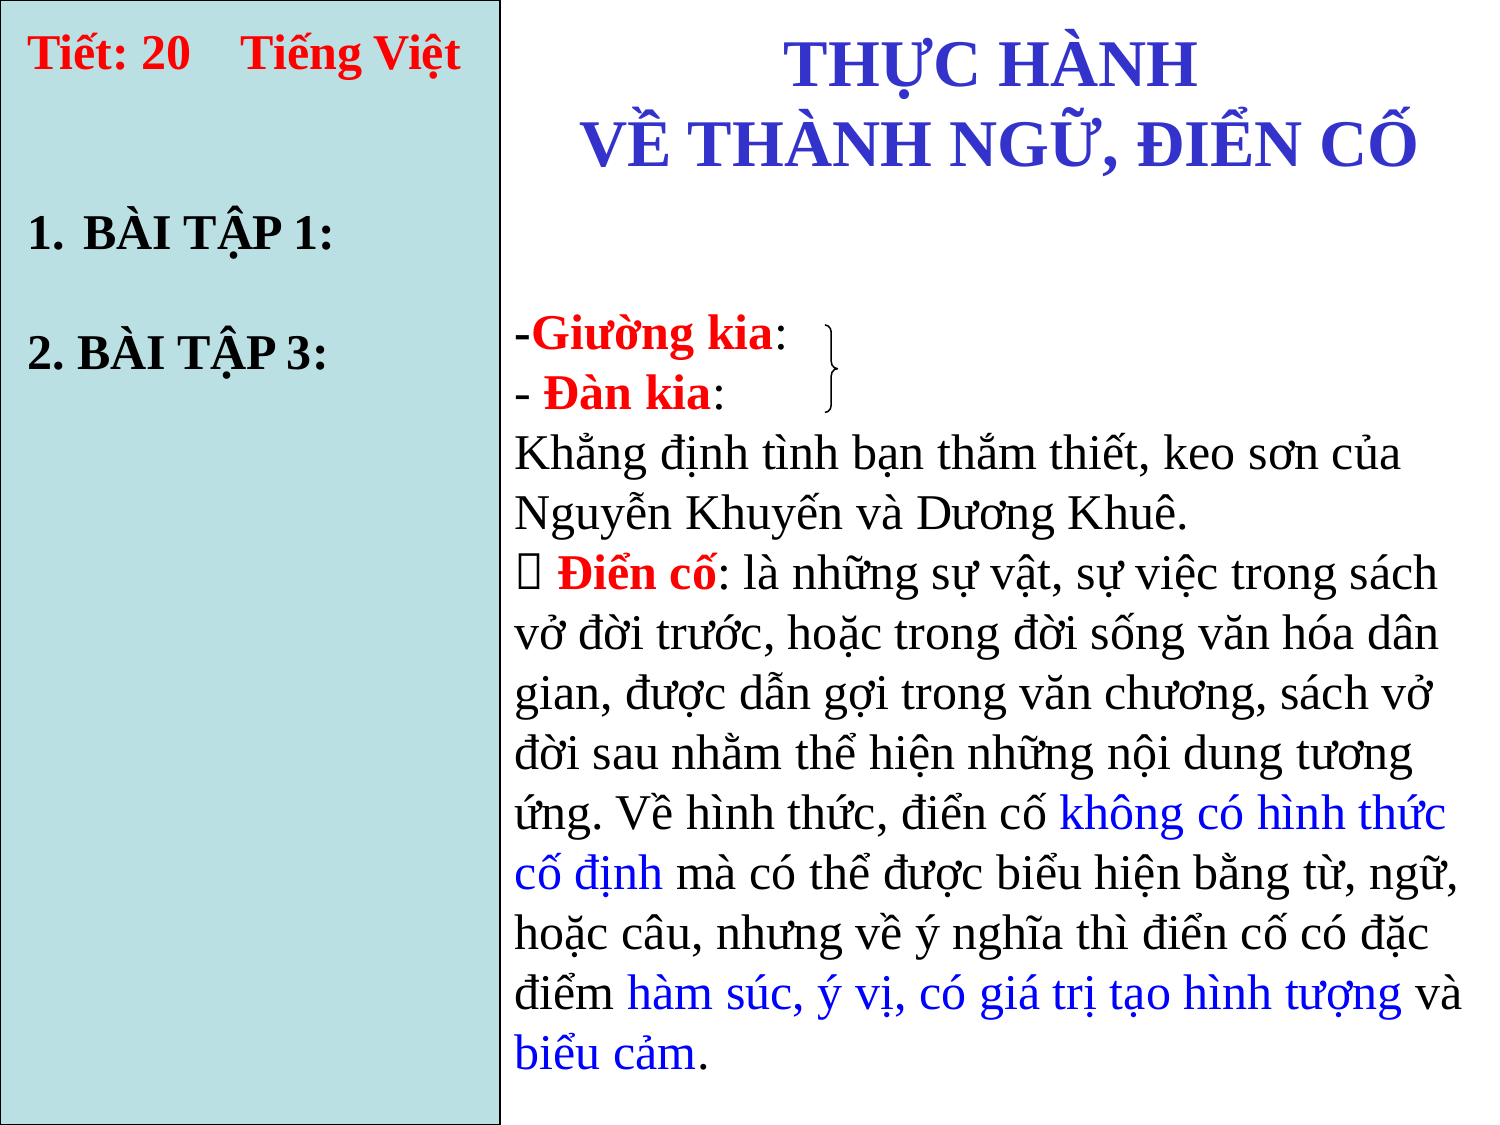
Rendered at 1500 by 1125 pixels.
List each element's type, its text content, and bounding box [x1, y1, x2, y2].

text_box THỰC HÀNH VỀ THÀNH NGỮ, ĐIỂN CỐ -Giường kia: - Đàn kia: Khẳng định tình bạn thắm thiết, keo sơn của Nguyễn Khuyến và Dương Khuê.  Điển cố: là những sự vật, sự việc trong sách vở đời trước, hoặc trong đời sống văn hóa dân gian, được dẫn gợi trong văn chương, sách vở đời sau nhằm thể hiện những nội dung tương ứng. Về hình thức, điển cố không có hình thức cố định mà có thể được biểu hiện bằng từ, ngữ, hoặc câu, nhưng về ý nghĩa thì điển cố có đặc điểm hàm súc, ý vị, có giá trị tạo hình tượng và biểu cảm. [500, 12, 1500, 1088]
text_box Tiết: 20 Tiếng Việt BÀI TẬP 1: 2. BÀI TẬP 3: [12, 12, 488, 688]
text_box [0, 0, 500, 1125]
text_box [824, 324, 838, 413]
